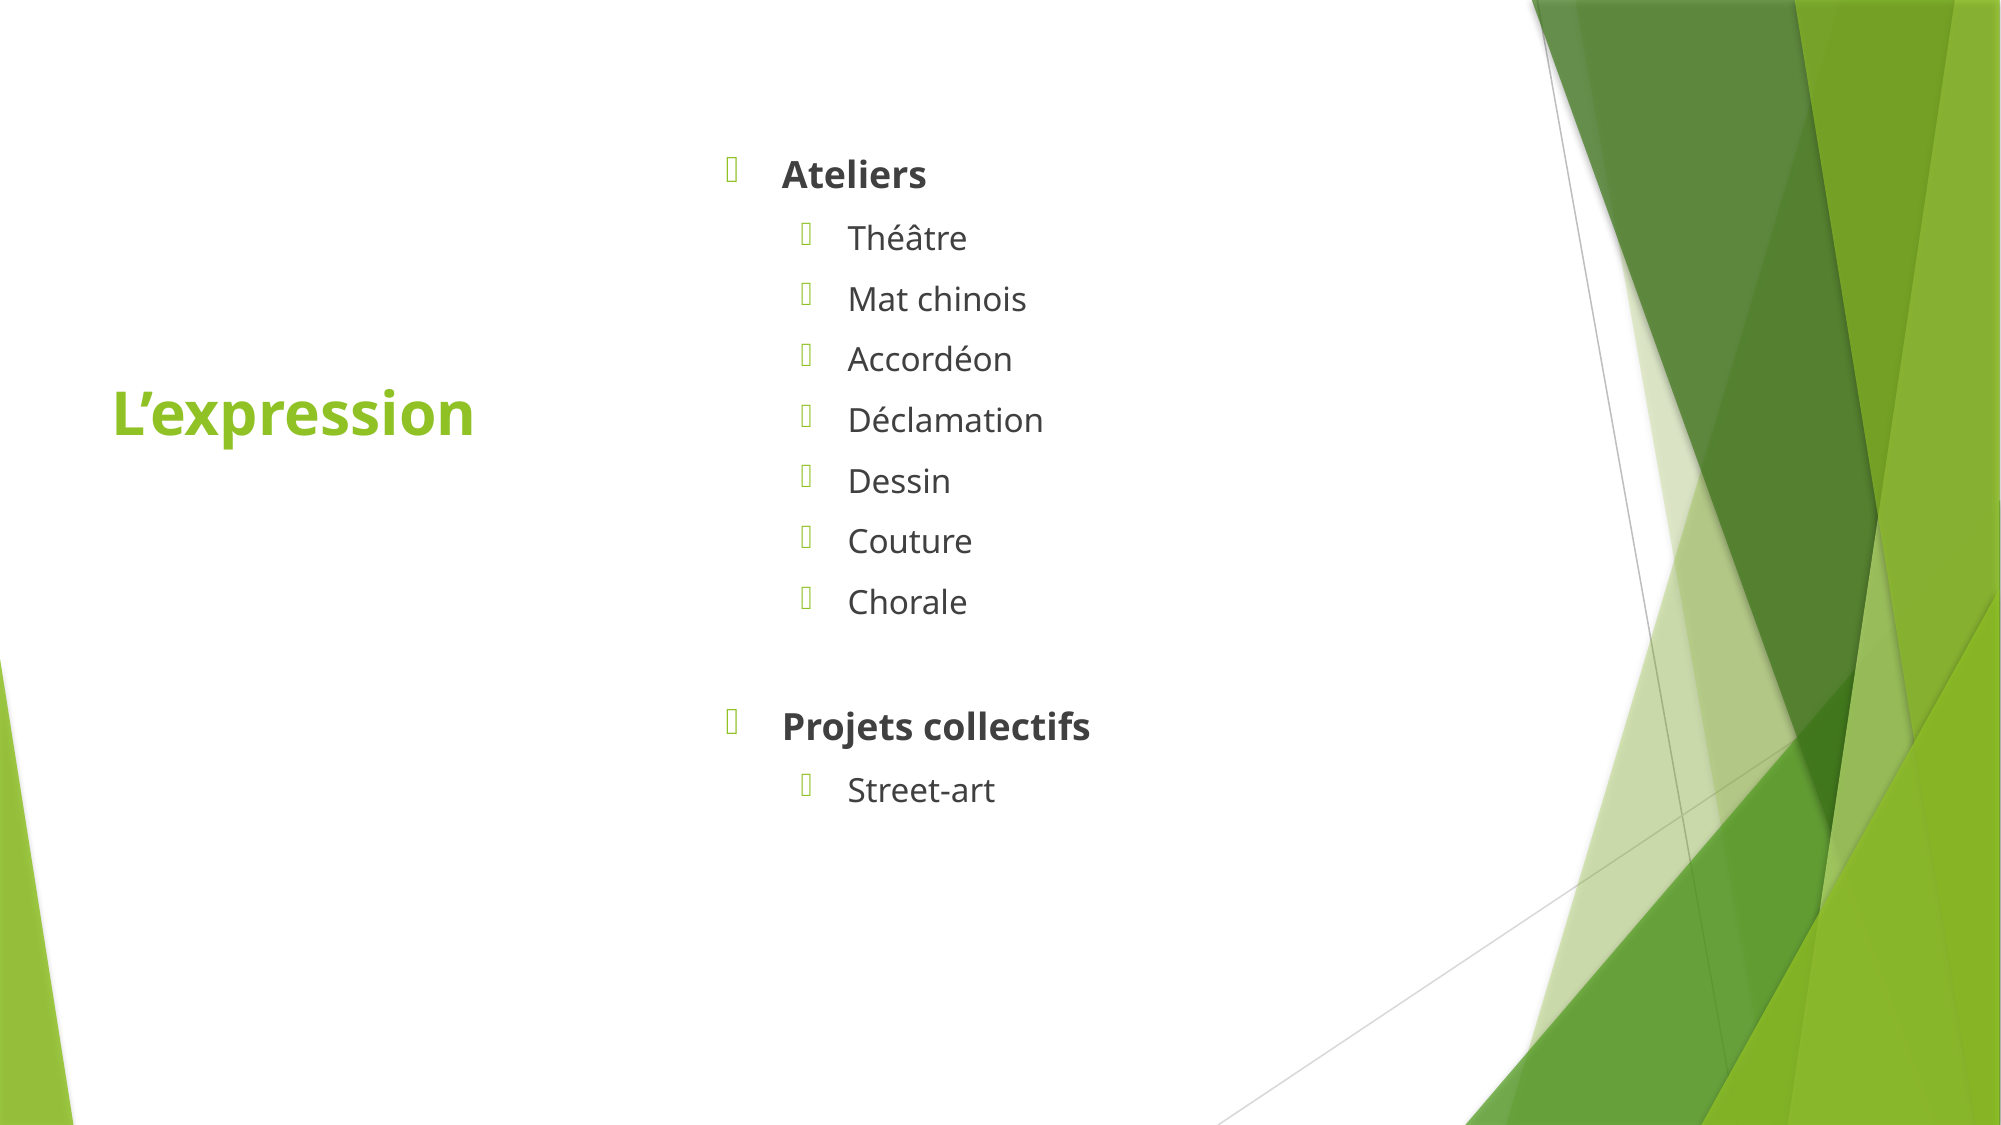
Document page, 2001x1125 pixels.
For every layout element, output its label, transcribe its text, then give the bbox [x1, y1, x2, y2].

title L’expression [95, 245, 710, 456]
list Ateliers Théâtre Mat chinois Accordéon Déclamation Dessin Couture Chorale Projets collectifs Street-art [710, 143, 1735, 1125]
